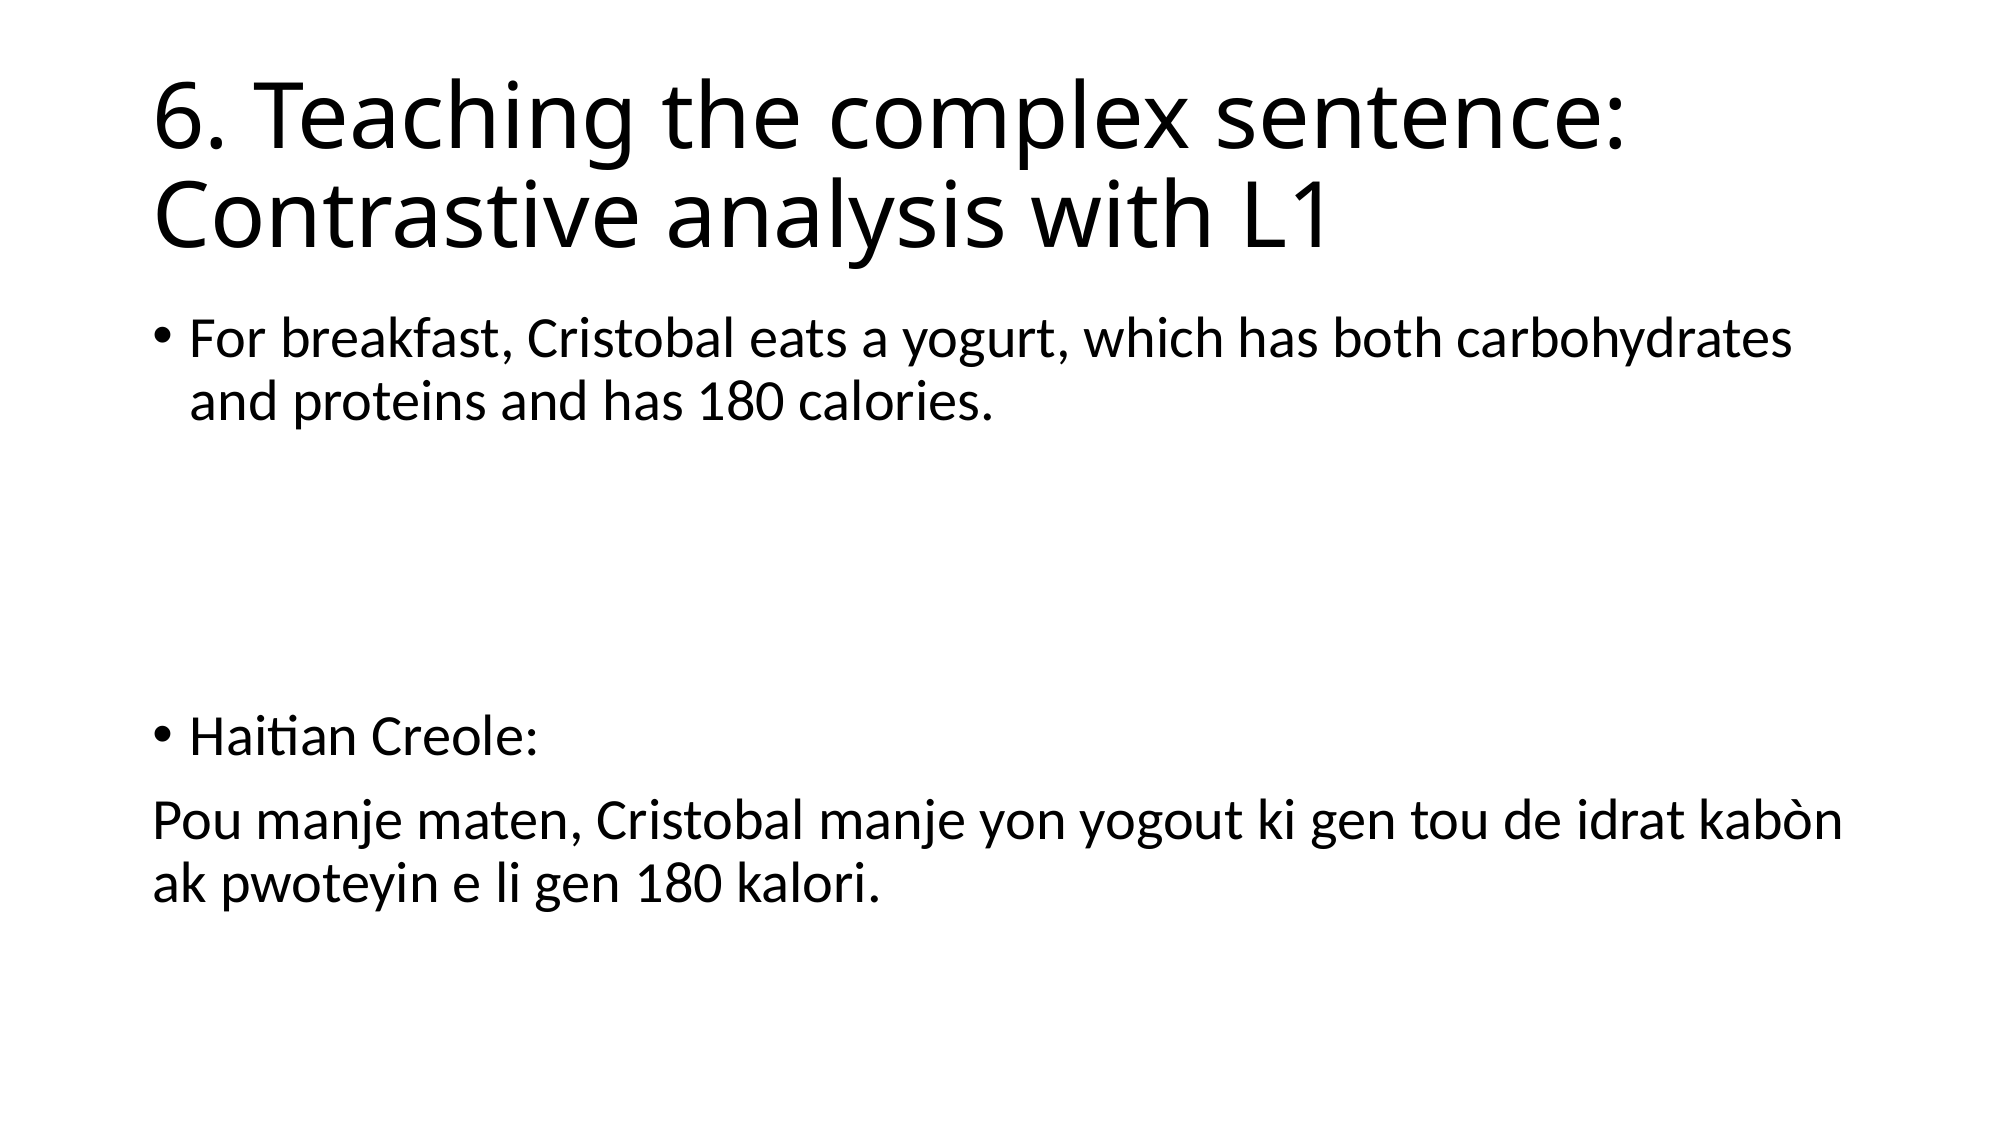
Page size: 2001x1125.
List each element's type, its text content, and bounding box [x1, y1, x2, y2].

title 6. Teaching the complex sentence: Contrastive analysis with L1 [137, 59, 1863, 278]
list For breakfast, Cristobal eats a yogurt, which has both carbohydrates and proteins and has 180 calories. Haitian Creole: Pou manje maten, Cristobal manje yon yogout ki gen tou de idrat kabòn ak pwoteyin e li gen 180 kalori. [137, 299, 1863, 1014]
